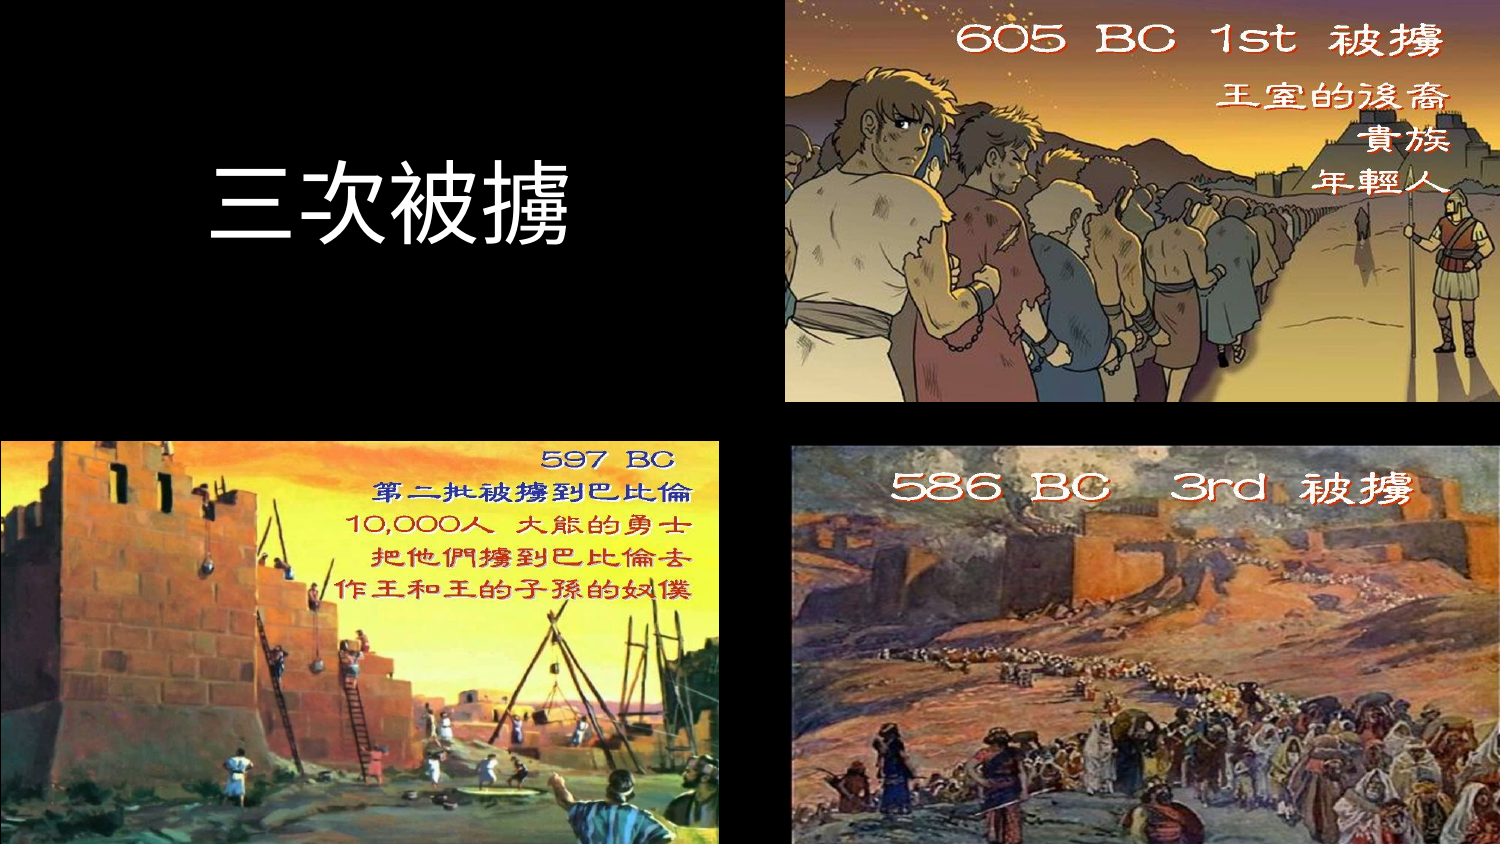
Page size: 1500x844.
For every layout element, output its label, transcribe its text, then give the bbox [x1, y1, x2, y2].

title 三次被擄 [75, 33, 703, 369]
picture [0, 441, 719, 844]
picture [790, 445, 1500, 844]
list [784, 0, 1500, 403]
